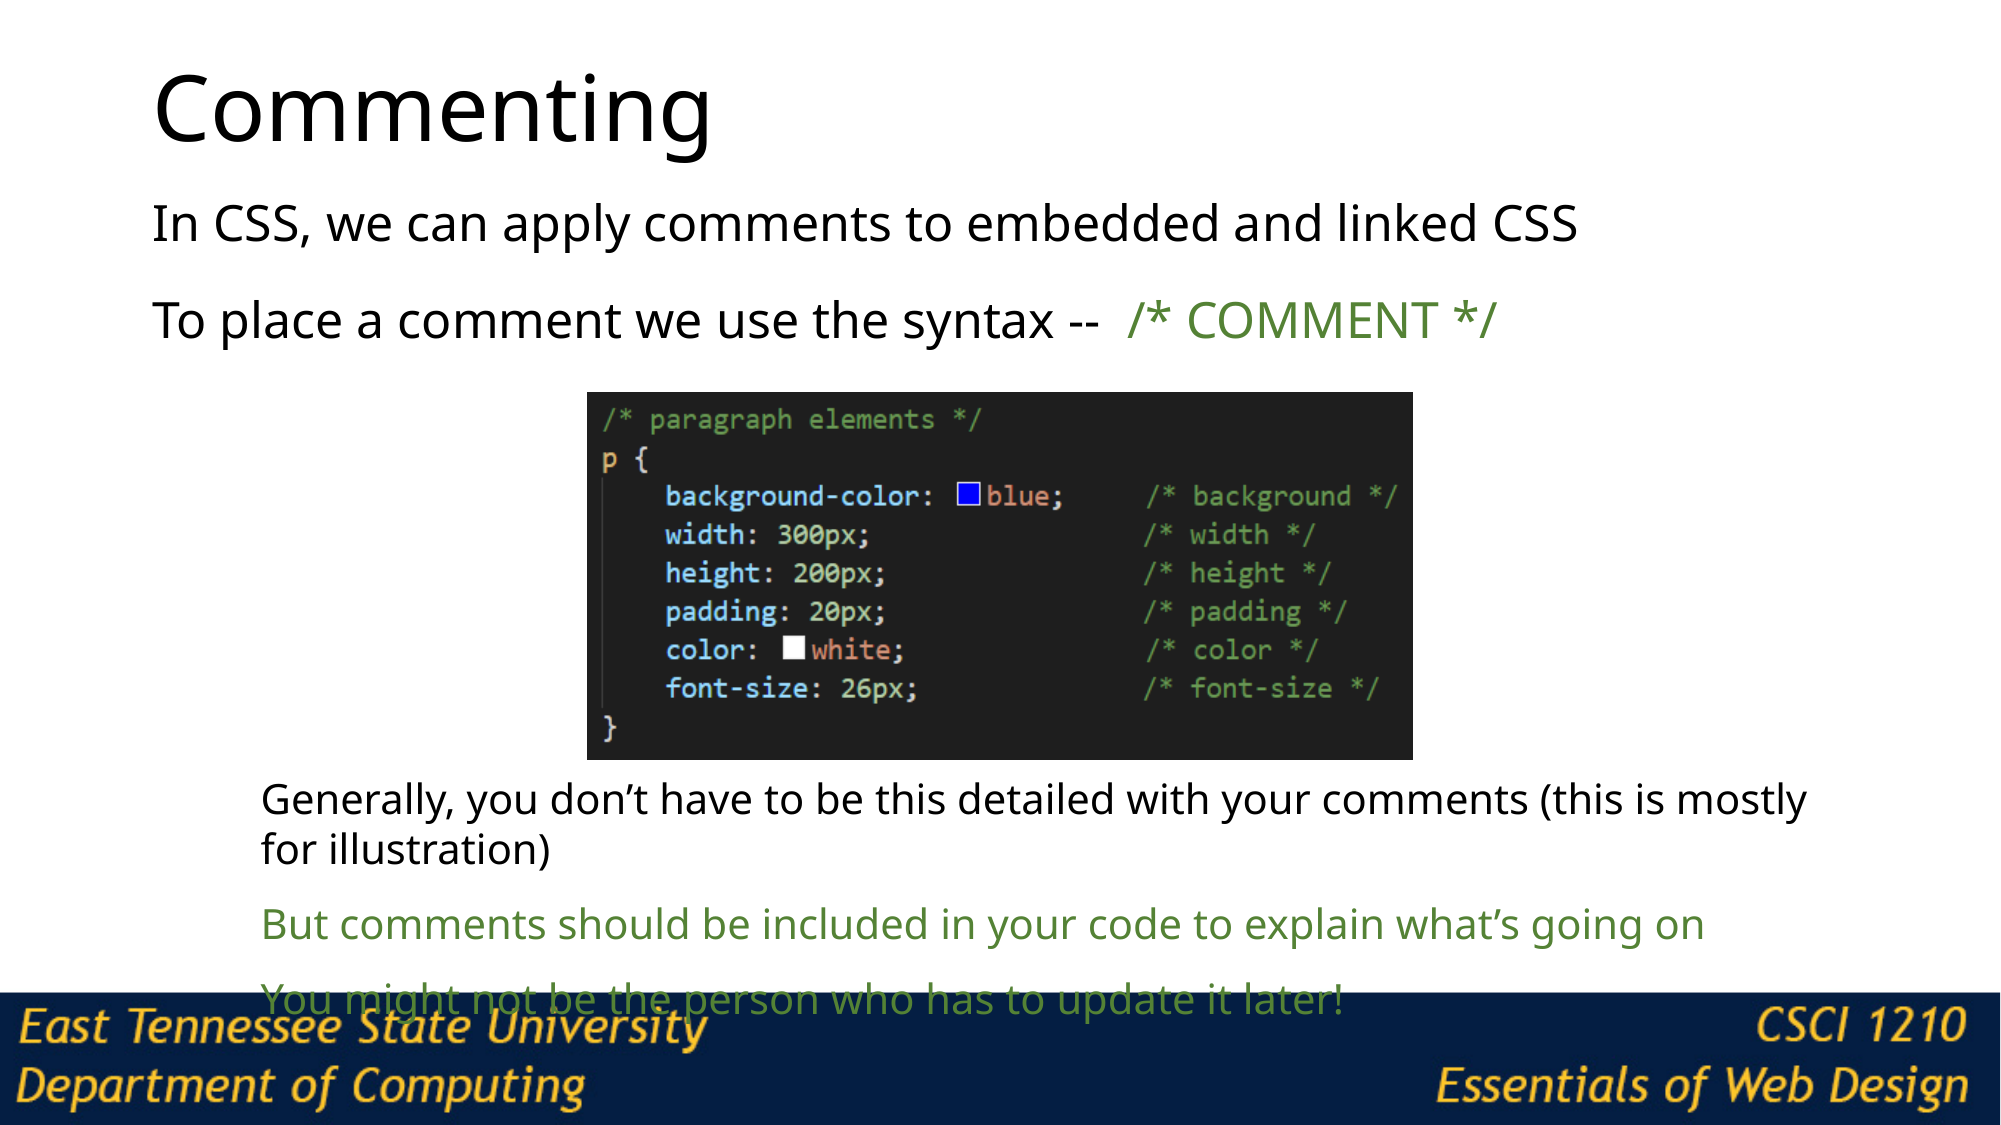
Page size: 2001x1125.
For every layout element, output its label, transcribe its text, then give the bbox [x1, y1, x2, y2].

text_box Generally, you don’t have to be this detailed with your comments (this is mostly for illustration) But comments should be included in your code to explain what’s going on You might not be the person who has to update it later! [245, 765, 1877, 983]
list In CSS, we can apply comments to embedded and linked CSS To place a comment we use the syntax -- /* COMMENT */ [137, 183, 1985, 602]
title Commenting [137, 3, 1863, 183]
picture [0, 0, 2001, 1125]
